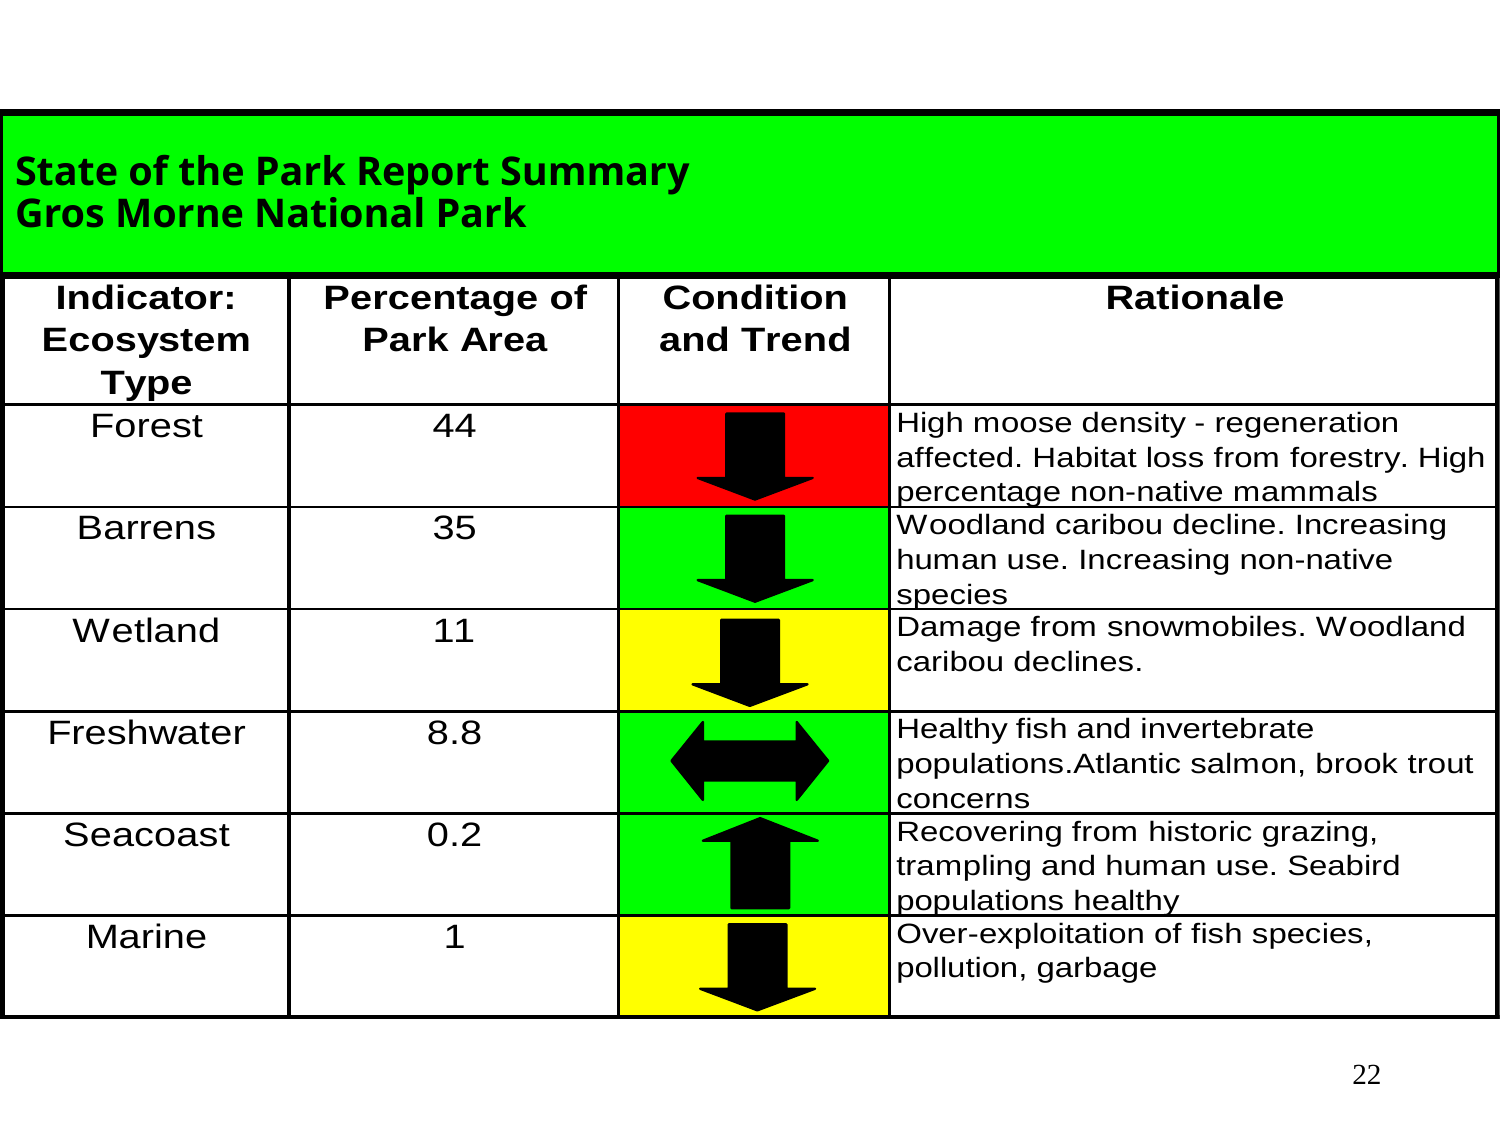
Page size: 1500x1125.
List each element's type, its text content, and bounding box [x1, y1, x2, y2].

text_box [0, 274, 1500, 1020]
title State of the Park Report Summary Gros Morne National Park [0, 112, 1500, 274]
slide_number 22 [1059, 1042, 1397, 1103]
